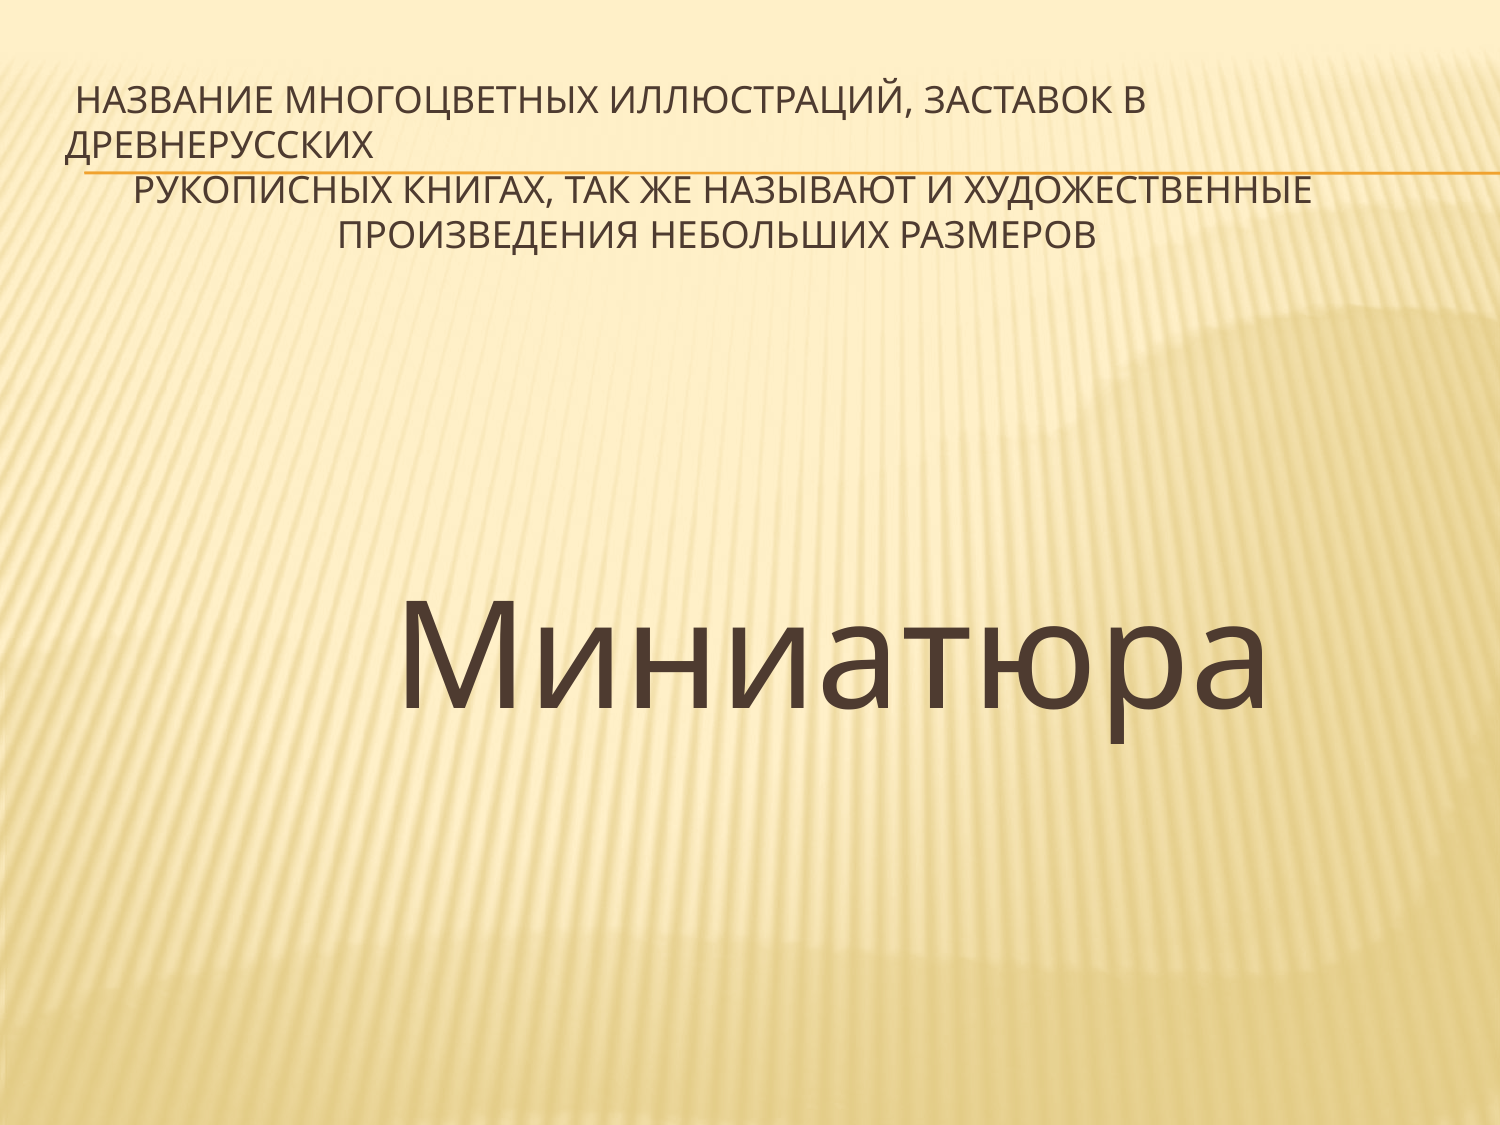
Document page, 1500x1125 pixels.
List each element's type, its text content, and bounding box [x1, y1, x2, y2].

list Миниатюра [50, 254, 1475, 998]
title Название многоцветных иллюстраций, заставок в древнерусских рукописных книгах, так же называют и художественные произведения небольших размеров [50, 75, 1475, 254]
